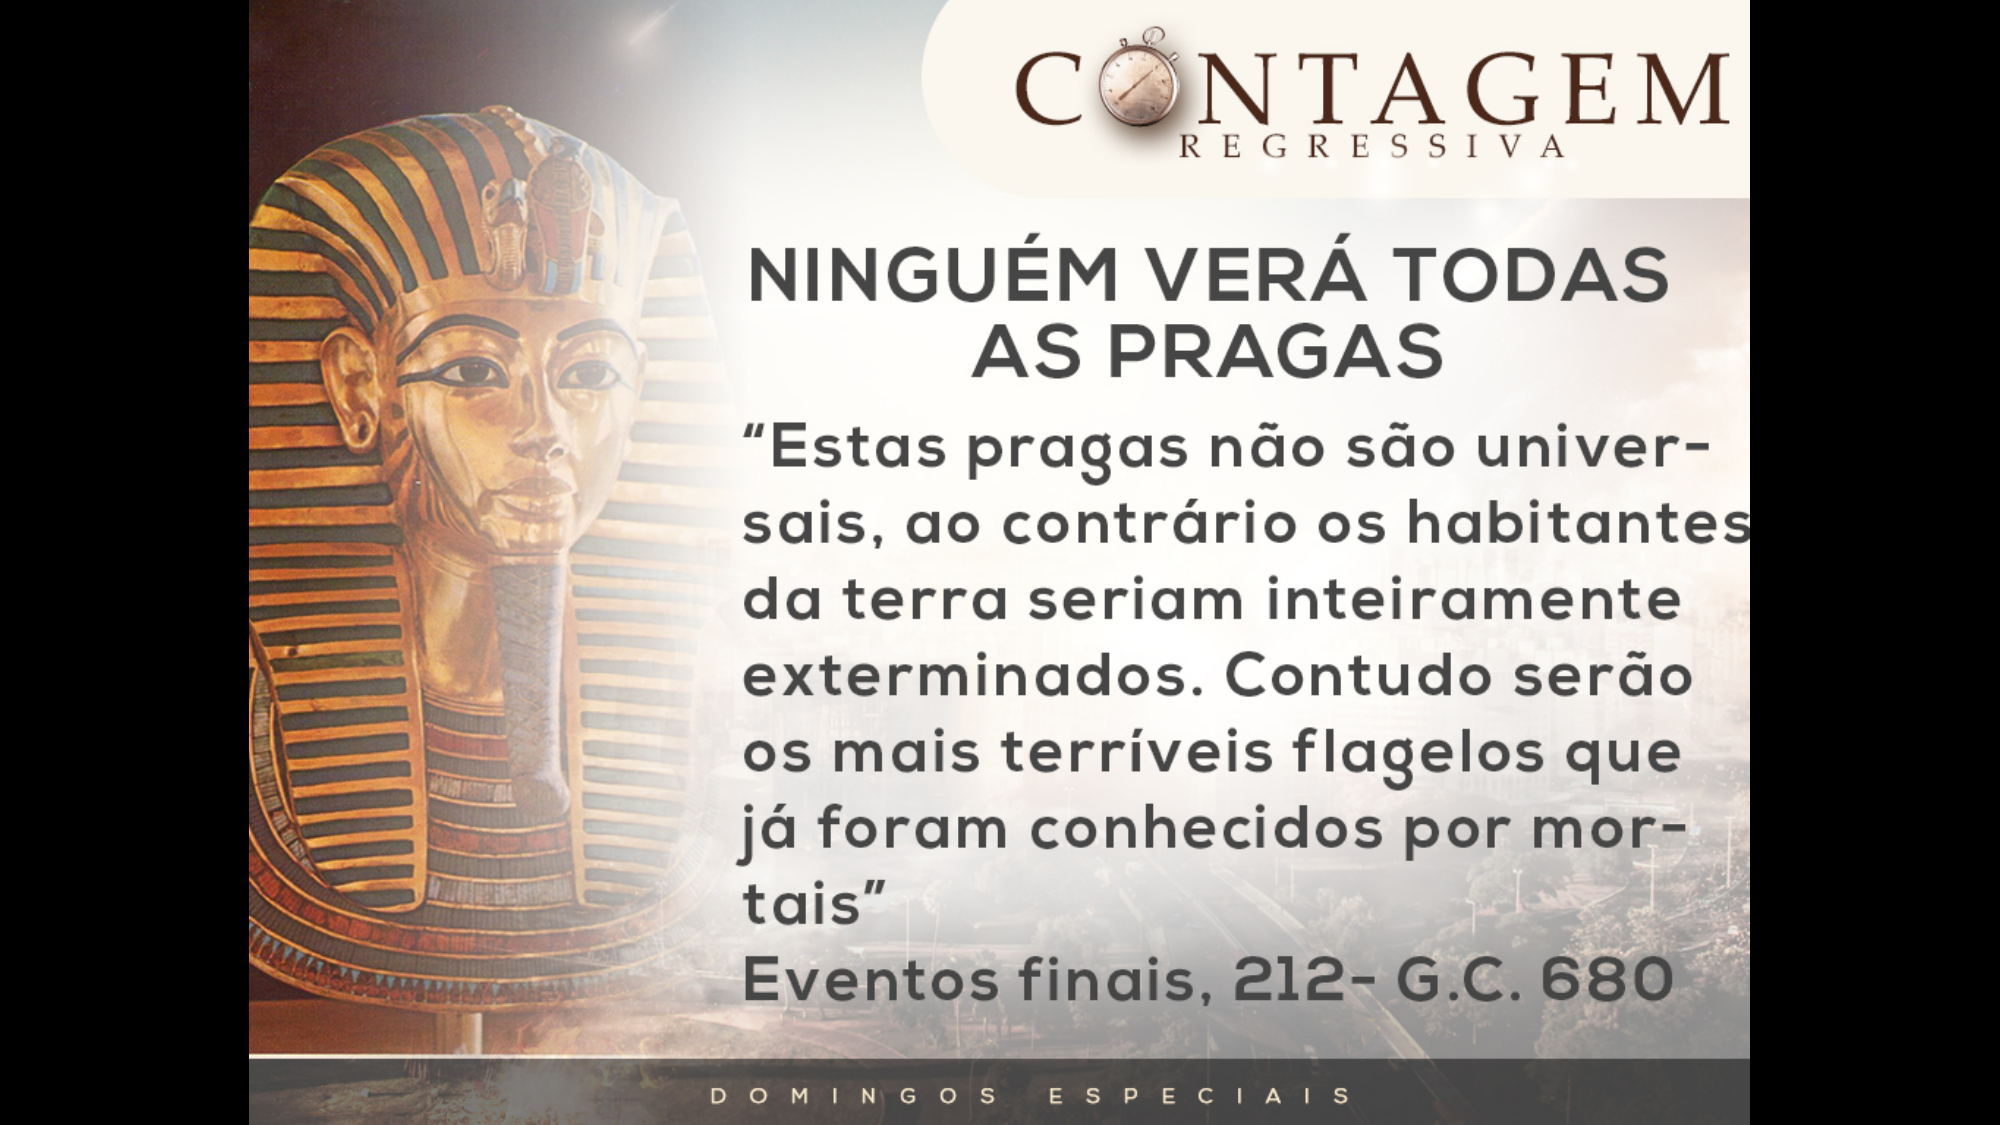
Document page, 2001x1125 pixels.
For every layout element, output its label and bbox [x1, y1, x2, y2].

picture [249, 0, 1750, 1125]
